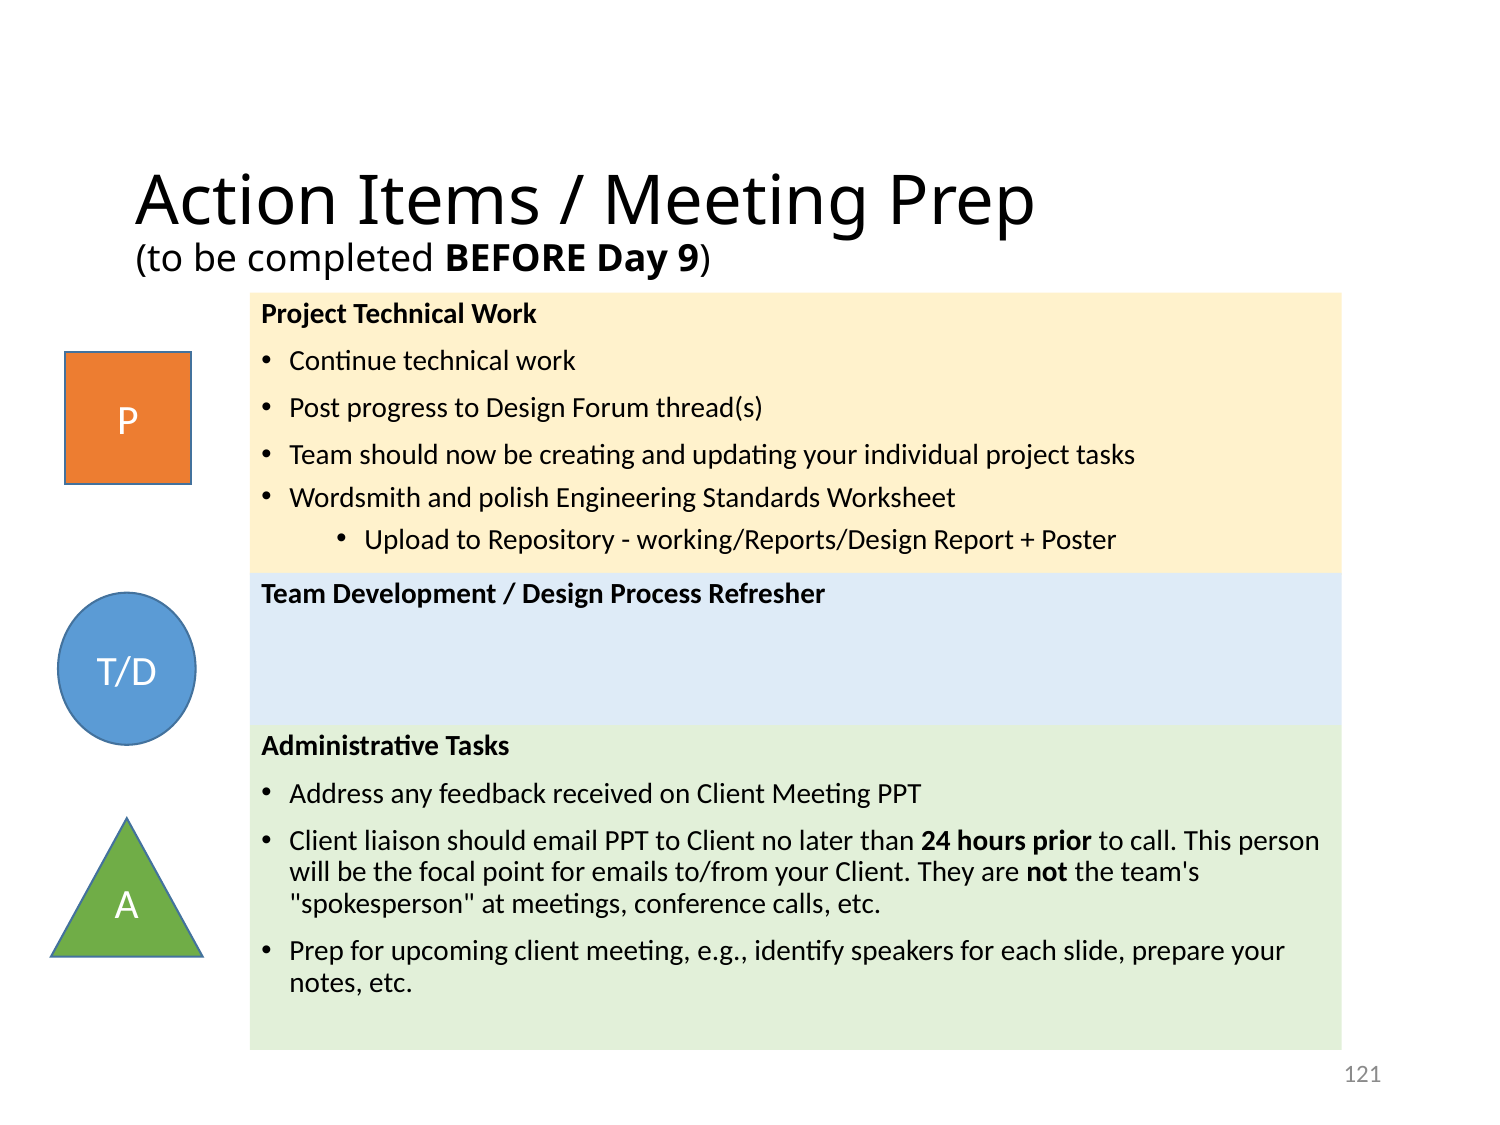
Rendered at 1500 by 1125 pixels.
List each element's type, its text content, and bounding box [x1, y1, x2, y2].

text_box T/D [56, 591, 197, 746]
text_box Administrative Tasks Address any feedback received on Client Meeting PPT Client liaison should email PPT to Client no later than 24 hours prior to call. This person will be the focal point for emails to/from your Client. They are not the team's "spokesperson" at meetings, conference calls, etc. Prep for upcoming client meeting, e.g., identify speakers for each slide, prepare your notes, etc. [249, 725, 1342, 1050]
text_box Team Development / Design Process Refresher [249, 572, 1342, 725]
text_box P [64, 351, 192, 485]
title Action Items / Meeting Prep (to be completed BEFORE Day 9) [120, 150, 1415, 295]
text_box Project Technical Work Continue technical work Post progress to Design Forum thread(s) Team should now be creating and updating your individual project tasks Wordsmith and polish Engineering Standards Worksheet Upload to Repository - working/Reports/Design Report + Poster [249, 292, 1342, 572]
slide_number 121 [1059, 1042, 1397, 1103]
text_box A [49, 816, 205, 958]
